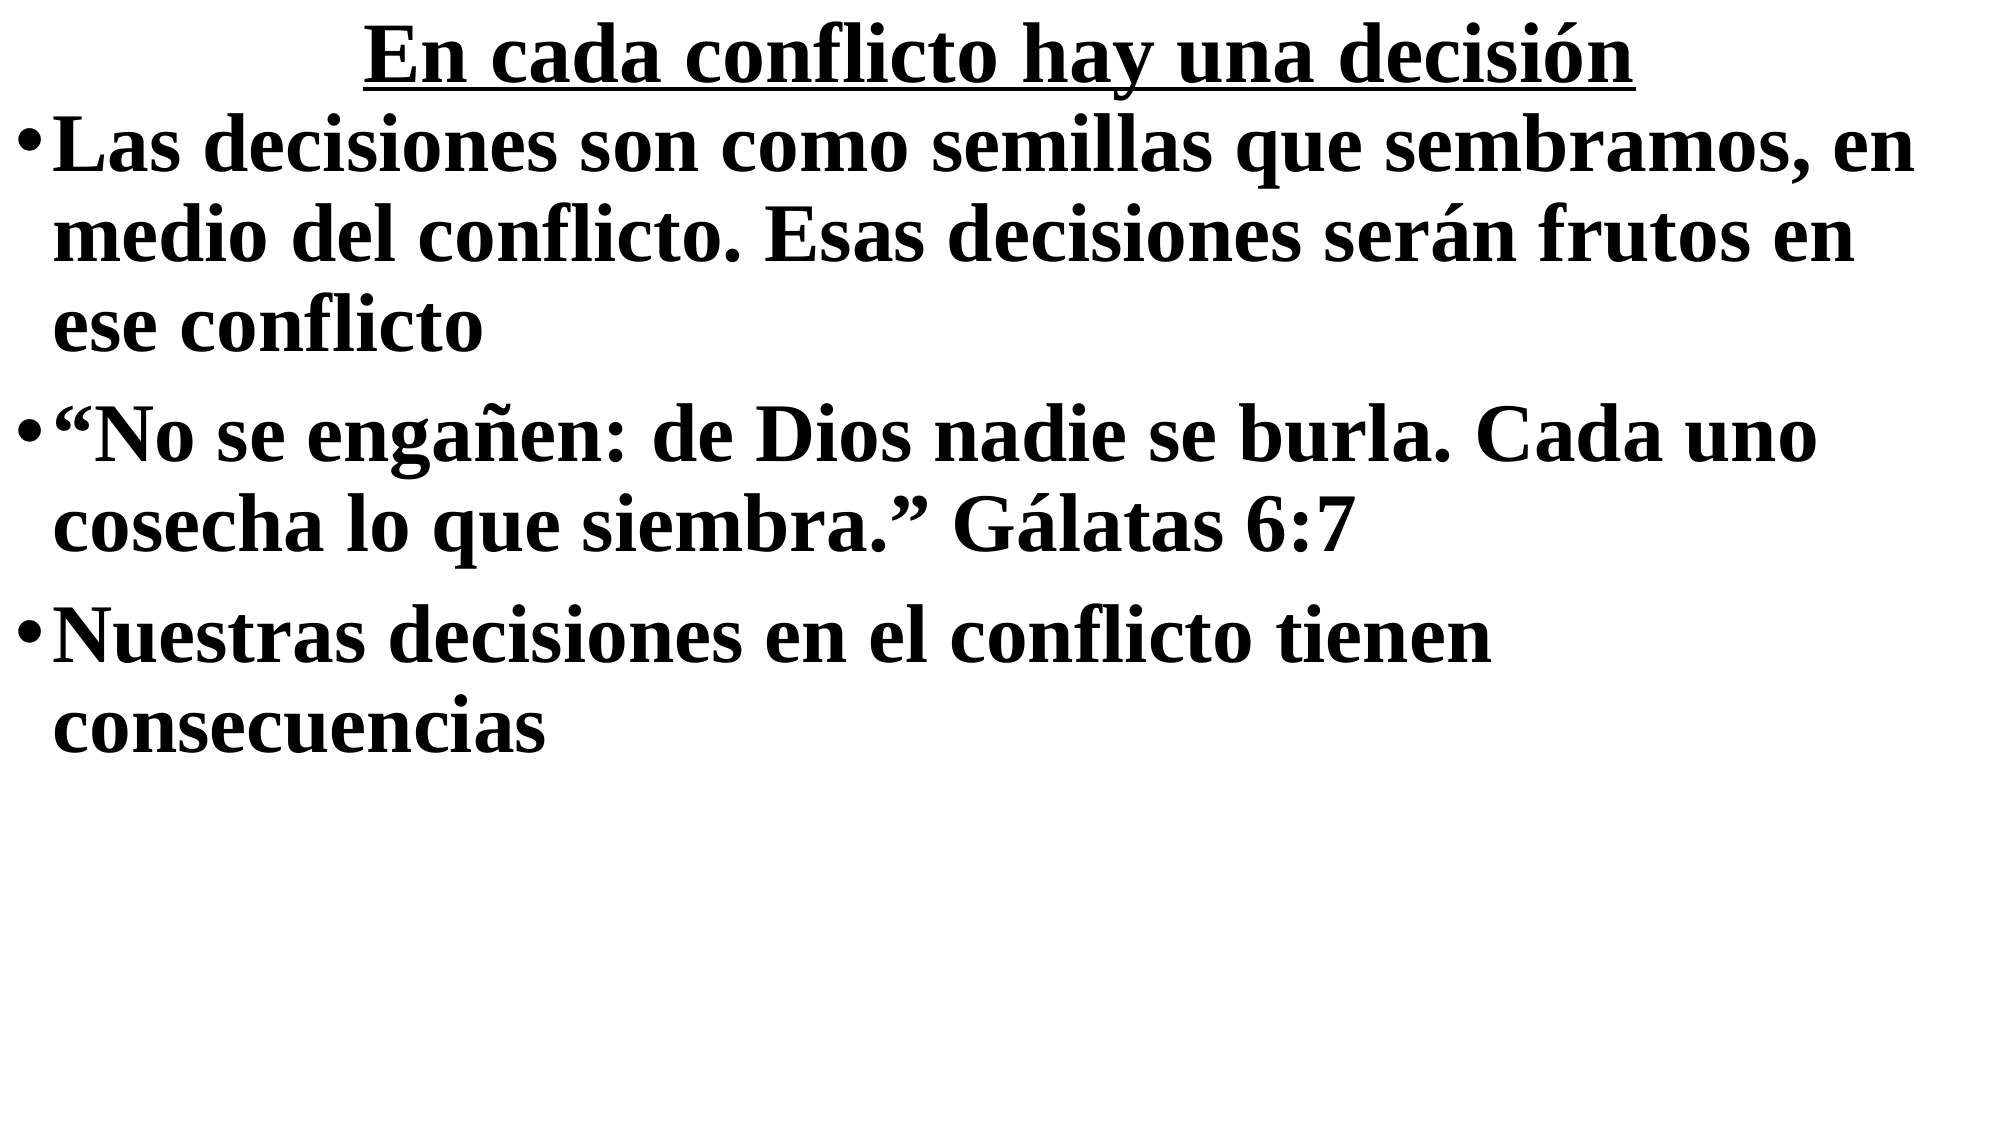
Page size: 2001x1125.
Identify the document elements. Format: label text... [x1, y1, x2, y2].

list Las decisiones son como semillas que sembramos, en medio del conflicto. Esas decisiones serán frutos en ese conflicto “No se engañen: de Dios nadie se burla. Cada uno cosecha lo que siembra.” Gálatas 6:7 Nuestras decisiones en el conflicto tienen consecuencias [0, 91, 2000, 1034]
title En cada conflicto hay una decisión [0, 0, 2000, 91]
